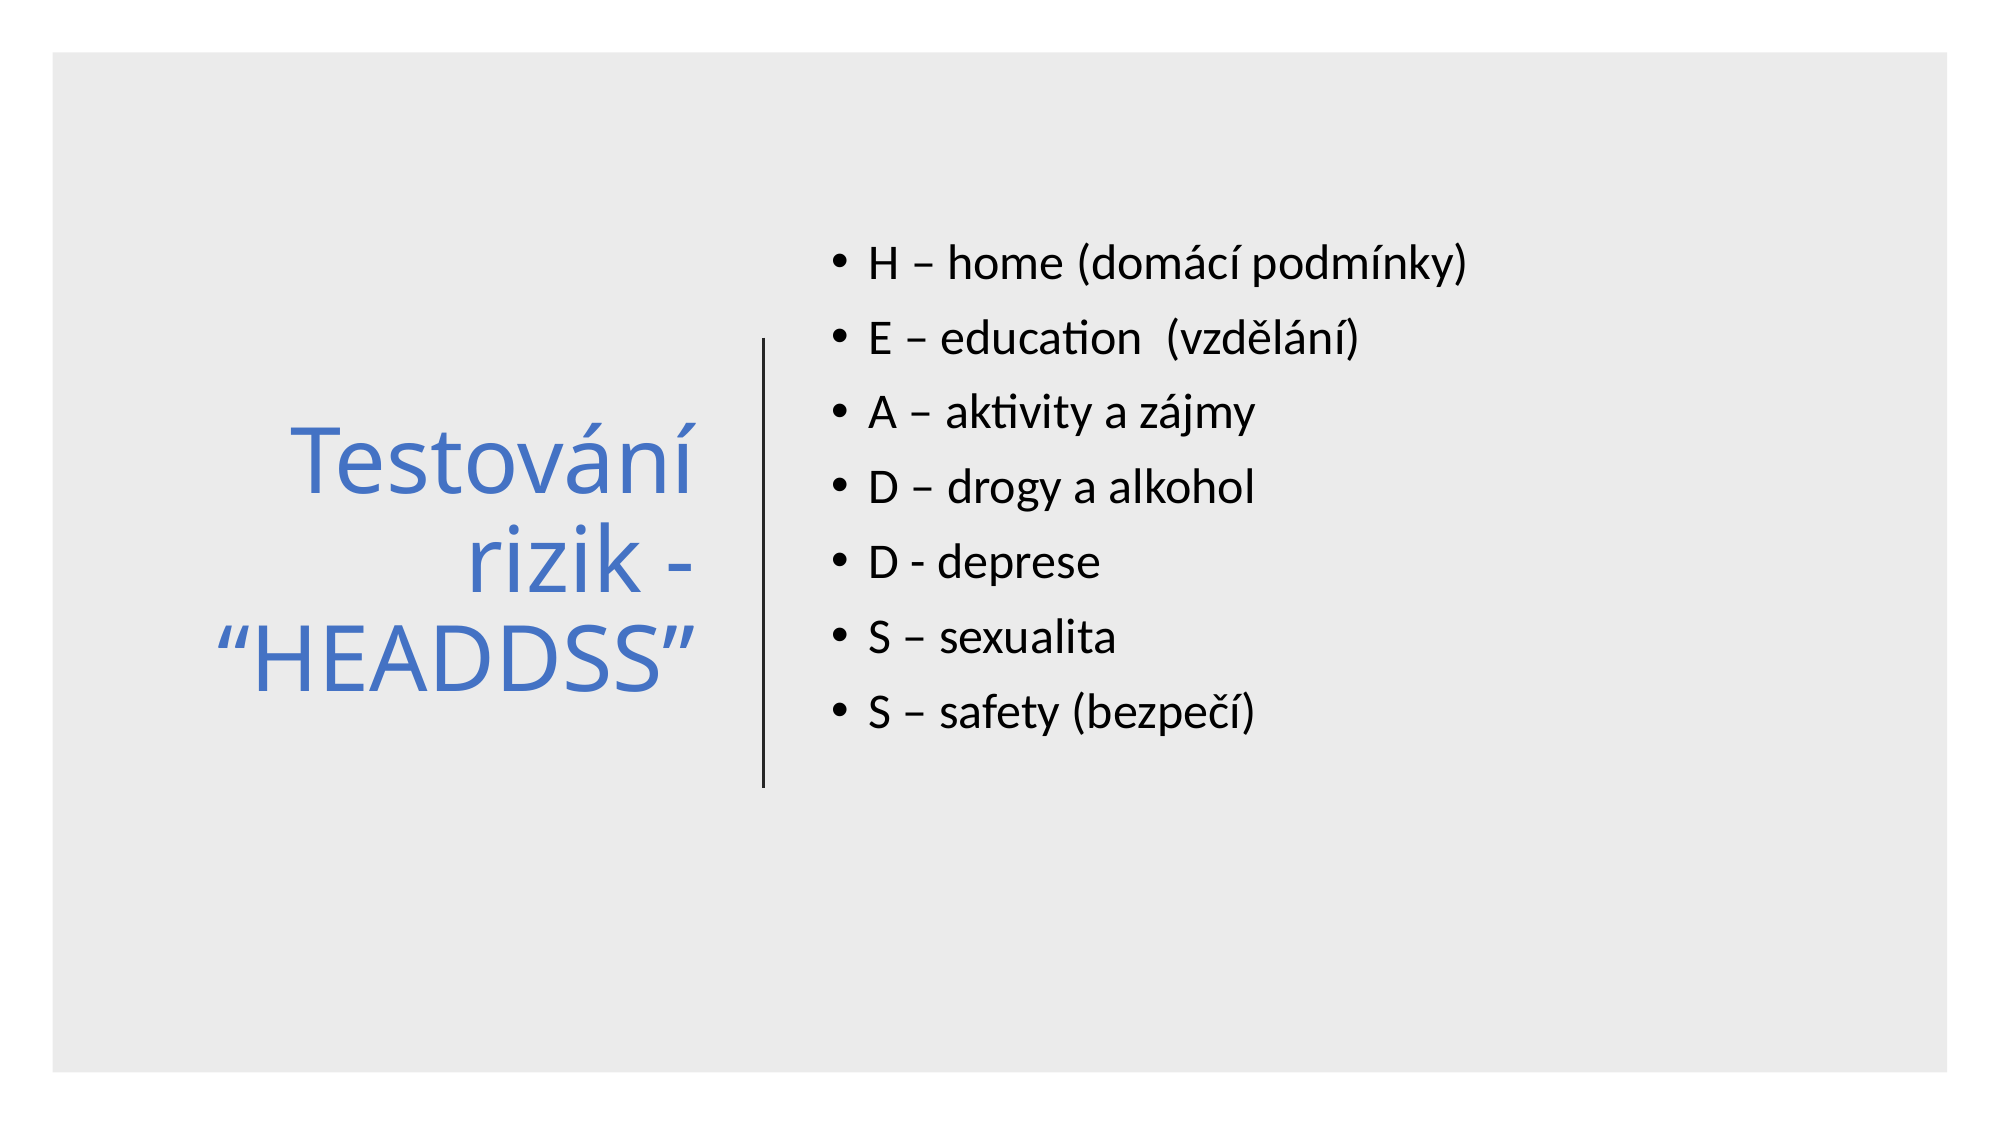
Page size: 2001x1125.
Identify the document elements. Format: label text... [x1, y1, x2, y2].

title Testování rizik - “HEADDSS” [137, 158, 711, 967]
text_box [52, 51, 1948, 1073]
list H – home (domácí podmínky) E – education (vzdělání) A – aktivity a zájmy D – drogy a alkohol D - deprese S – sexualita S – safety (bezpečí) [816, 158, 1863, 967]
